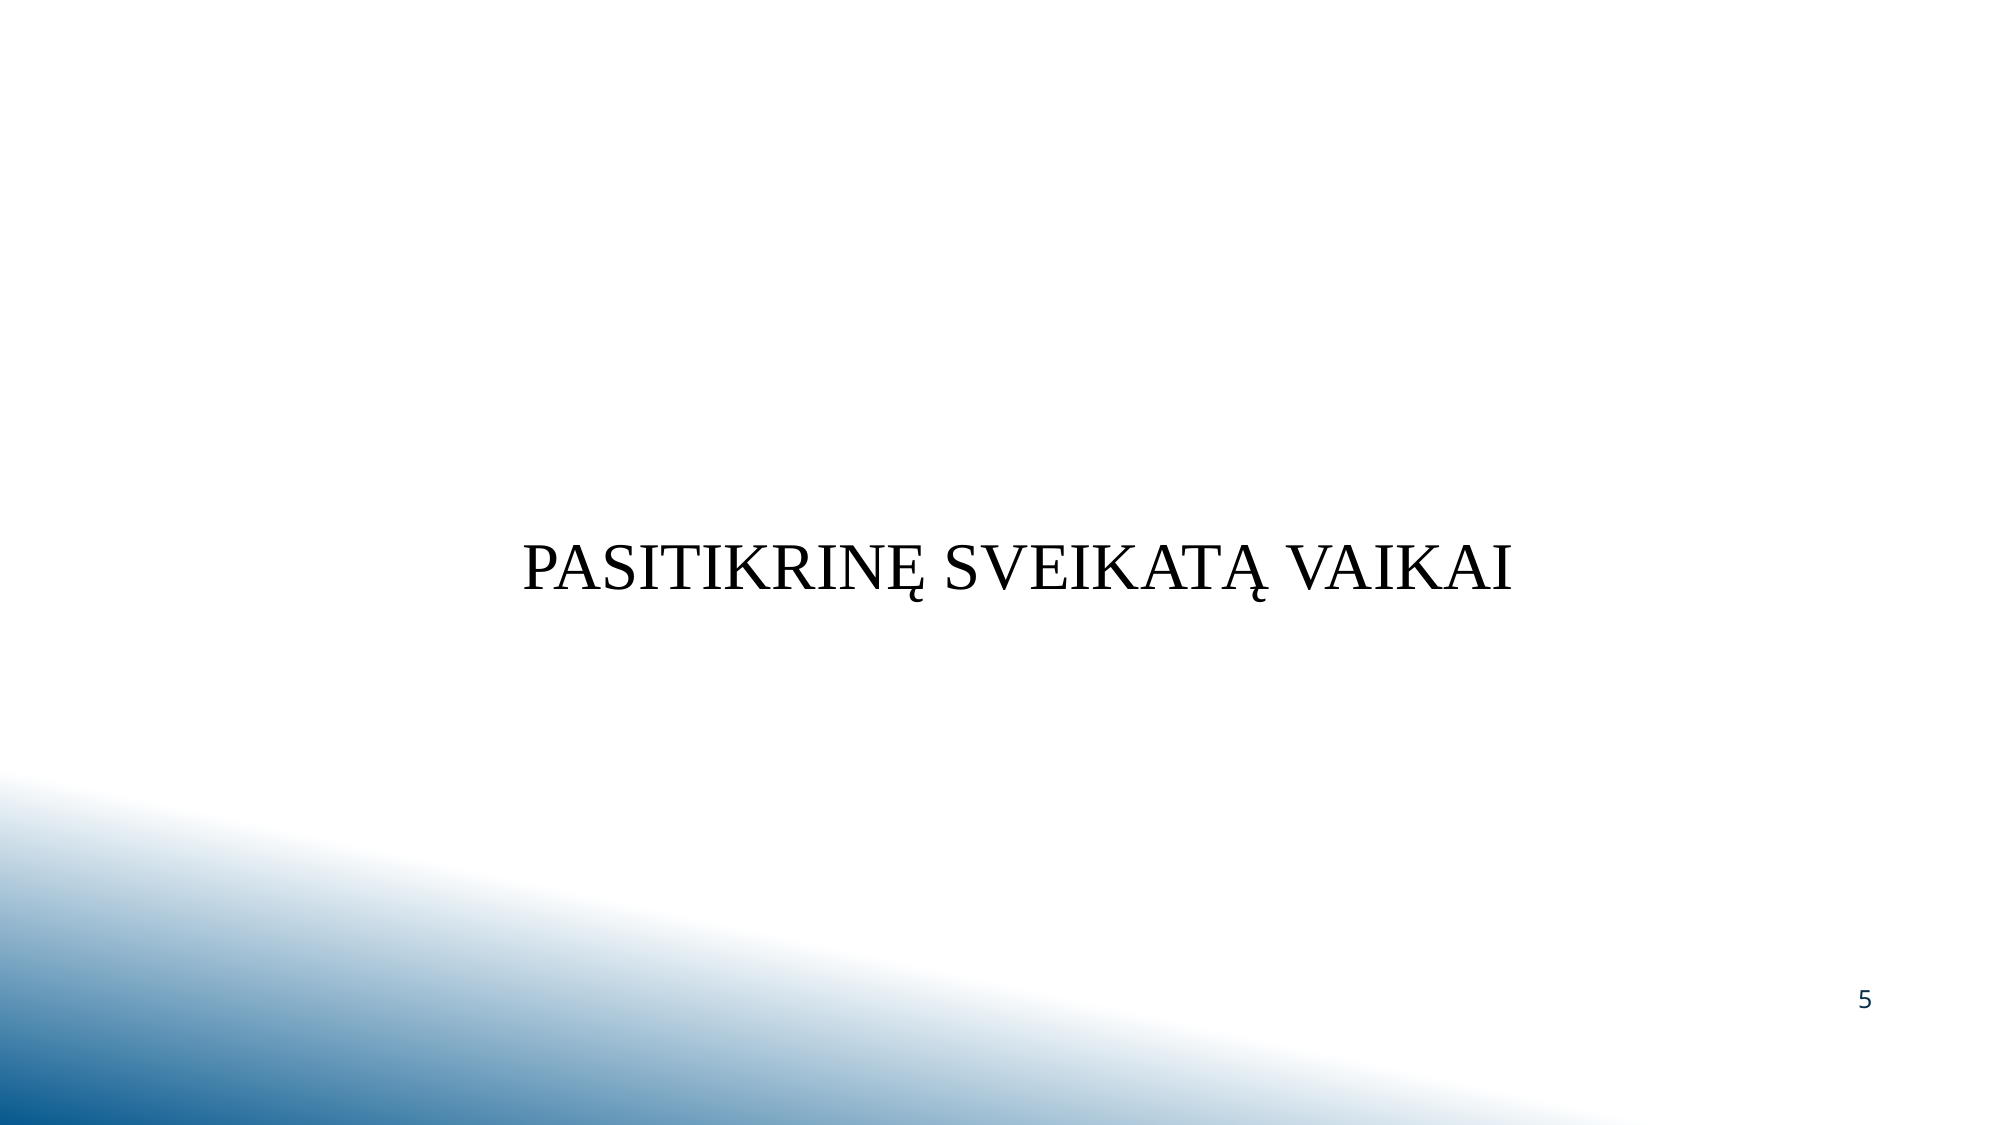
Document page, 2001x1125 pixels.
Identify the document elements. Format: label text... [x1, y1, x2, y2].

slide_number 5 [1700, 915, 1888, 1025]
title PPASITIKRINĘ SVEIKATĄ VAIKAI [300, 438, 1700, 687]
